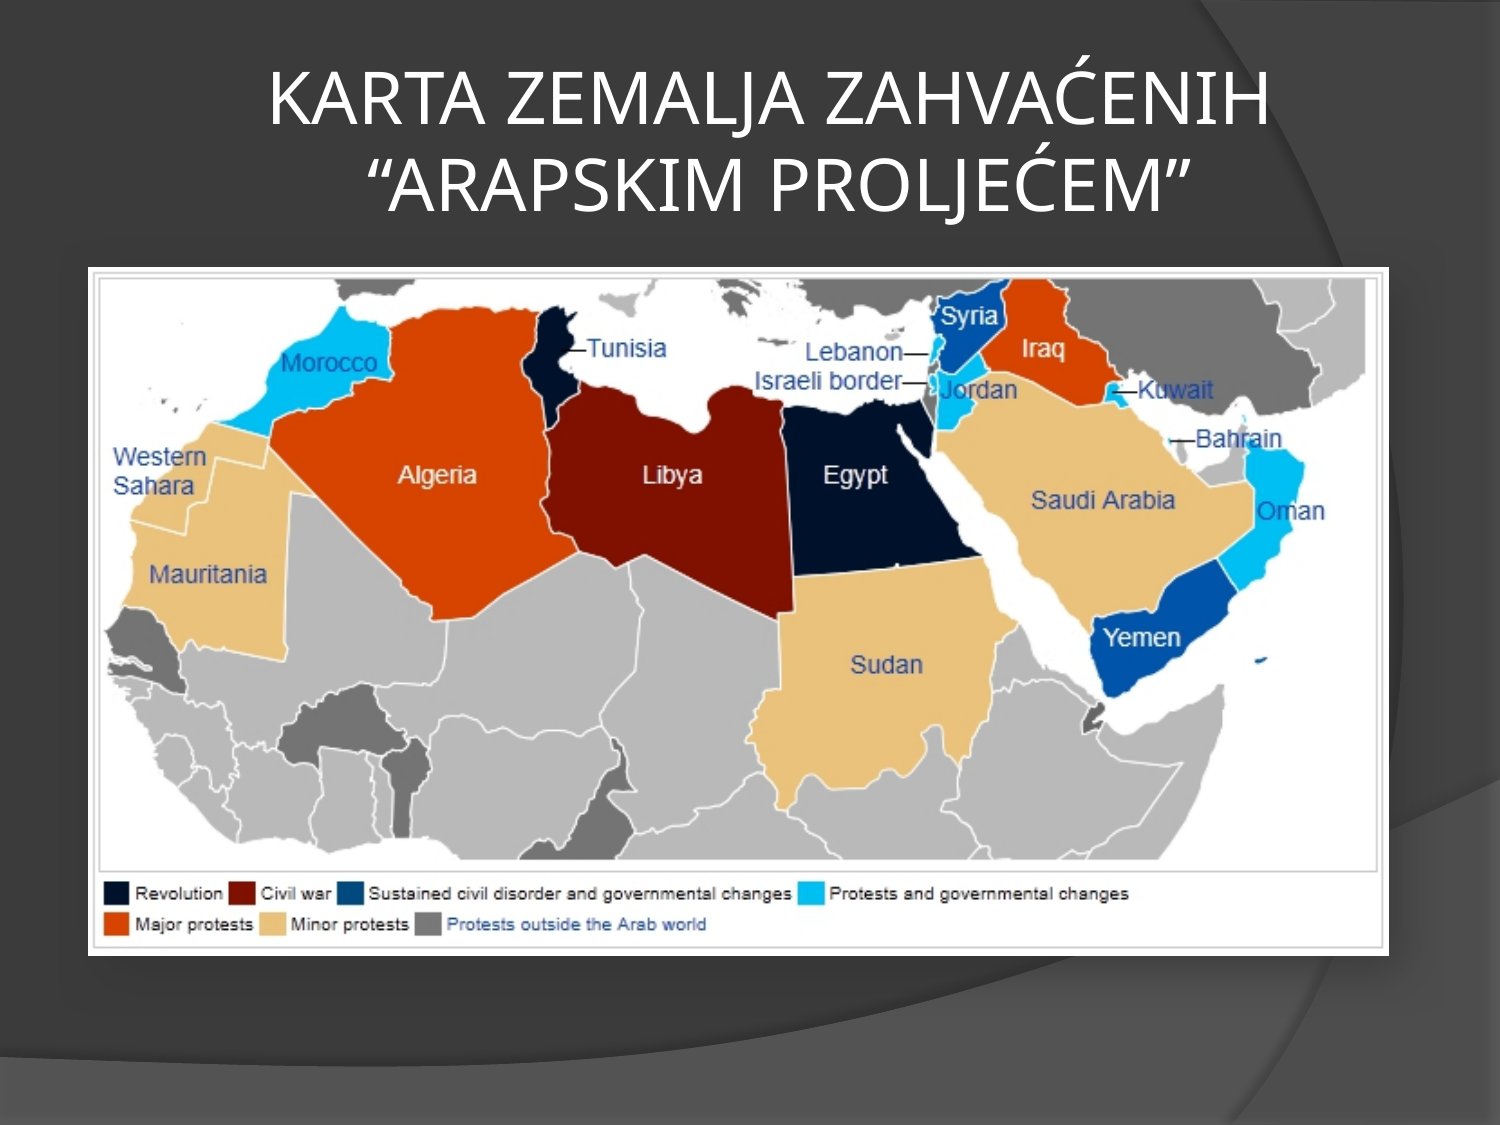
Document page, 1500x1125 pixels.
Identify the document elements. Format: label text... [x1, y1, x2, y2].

title KARTA ZEMALJA ZAHVAĆENIH “ARAPSKIM PROLJEĆEM” [40, 44, 1500, 233]
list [88, 266, 1389, 956]
